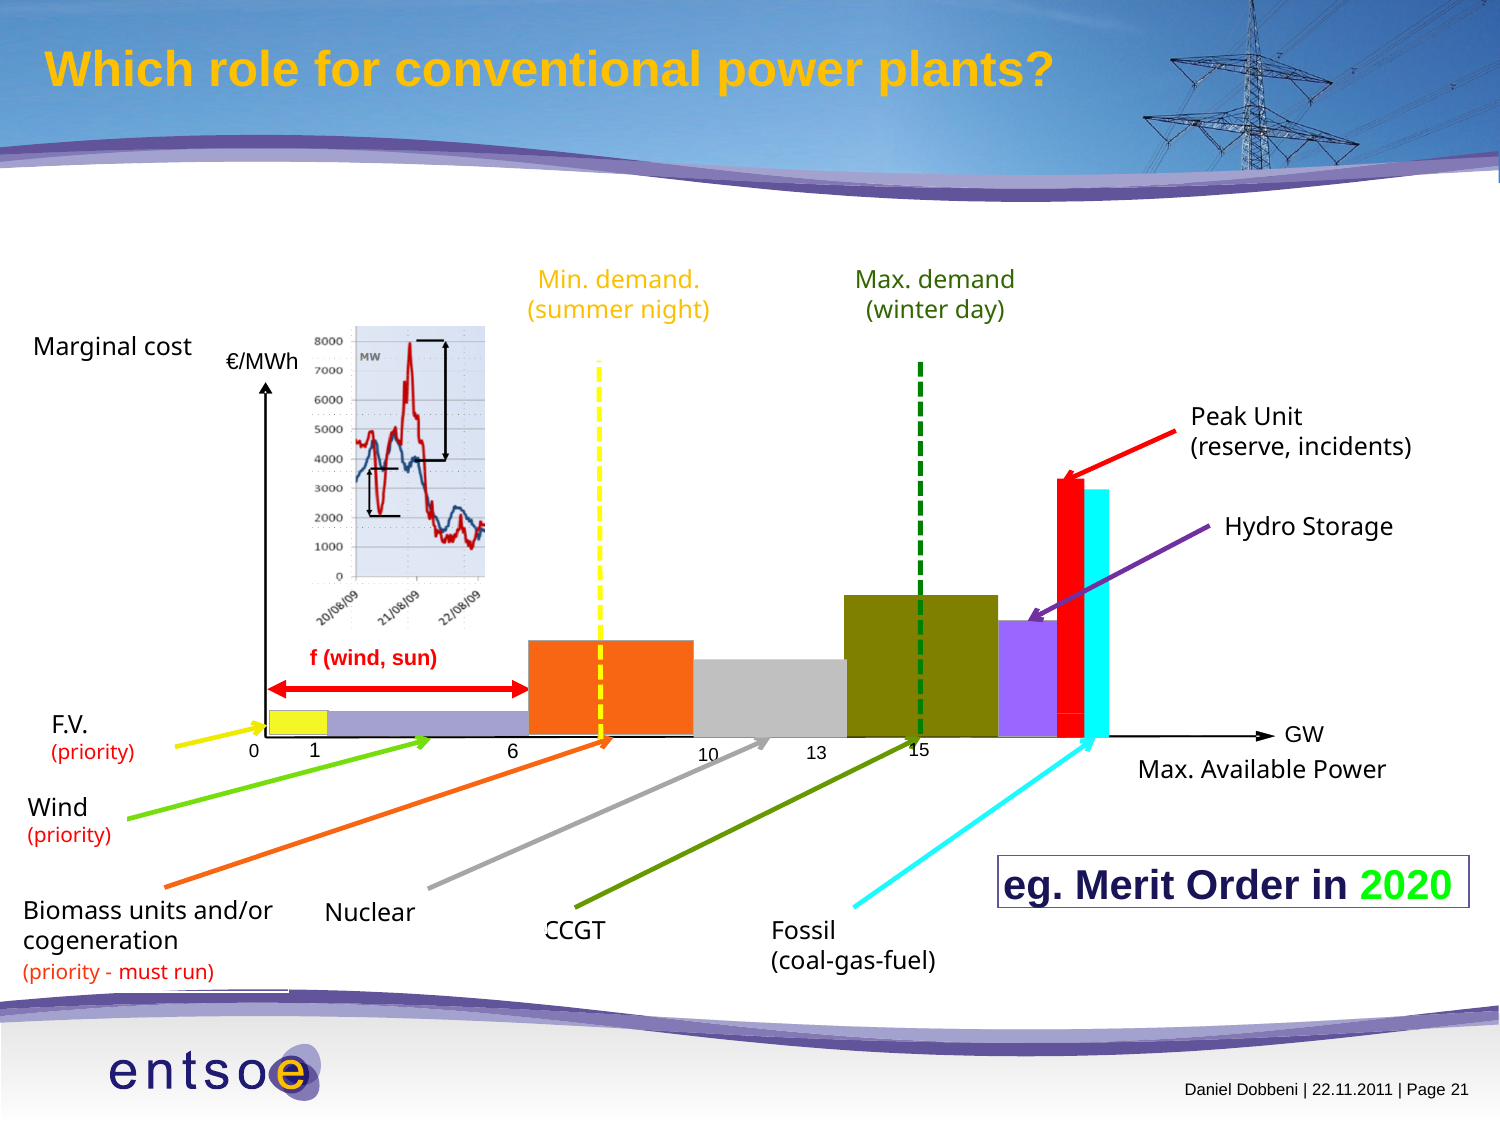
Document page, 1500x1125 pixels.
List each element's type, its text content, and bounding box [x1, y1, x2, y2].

picture [0, 0, 1500, 183]
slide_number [833, 1078, 1470, 1103]
text_box GW [1284, 719, 1325, 748]
text_box [258, 382, 273, 724]
text_box Max. demand (winter day) [839, 256, 1031, 331]
picture [307, 326, 485, 629]
text_box [1114, 730, 1275, 742]
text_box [527, 478, 1110, 738]
text_box Hydro Storage [1209, 503, 1409, 548]
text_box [662, 746, 834, 996]
text_box Peak Unit (reserve, incidents) [1175, 393, 1428, 468]
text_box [132, 738, 432, 821]
text_box eg. Merit Order in 2020 [1064, 855, 1470, 908]
text_box Fossil (coal-gas-fuel) [838, 907, 951, 983]
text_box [889, 746, 1060, 944]
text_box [523, 746, 675, 985]
text_box €/MWh [226, 346, 299, 375]
text_box [269, 710, 329, 735]
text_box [174, 724, 268, 737]
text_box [1027, 525, 1203, 621]
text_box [1061, 430, 1163, 483]
text_box Max. Available Power [1137, 753, 1388, 784]
text_box Min. demand. (summer night) [512, 256, 725, 331]
text_box Which role for conventional power plants? [44, 31, 1436, 97]
text_box Wind (priority) [12, 784, 126, 855]
text_box Nuclear [309, 897, 518, 934]
text_box f (wind, sun) [295, 636, 453, 678]
text_box Biomass units and/or cogeneration (priority - must run) [8, 887, 289, 992]
text_box [327, 711, 518, 735]
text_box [164, 737, 614, 888]
text_box F.V. (priority) [36, 701, 150, 772]
text_box 1 [294, 729, 342, 735]
text_box Marginal cost [32, 330, 193, 361]
